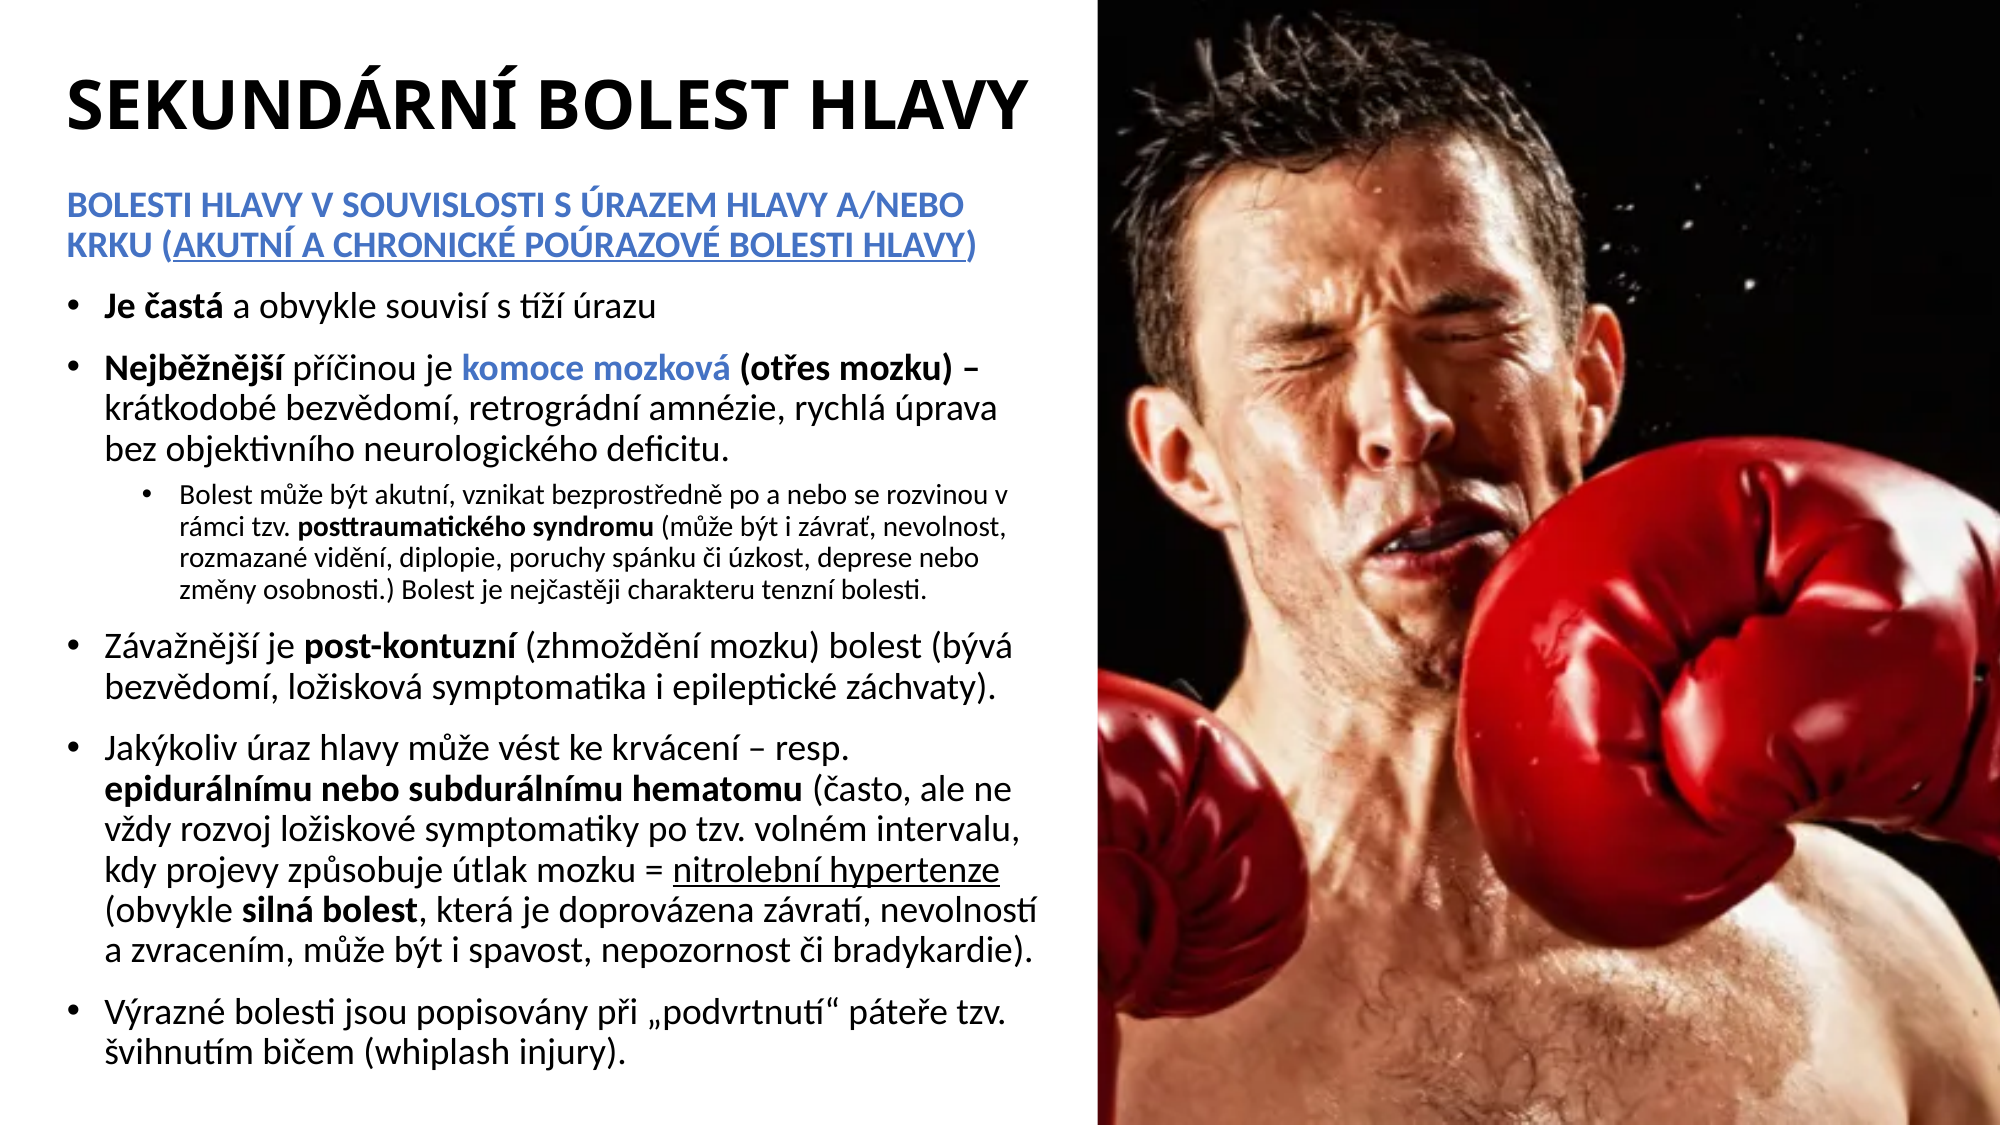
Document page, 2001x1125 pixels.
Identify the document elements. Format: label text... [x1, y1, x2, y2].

picture [1097, 0, 2000, 1125]
title SEKUNDÁRNÍ BOLEST HLAVY [51, 38, 1057, 177]
list BOLESTI HLAVY V SOUVISLOSTI S ÚRAZEM HLAVY A/NEBO KRKU (AKUTNÍ A CHRONICKÉ POÚRAZOVÉ BOLESTI HLAVY) Je častá a obvykle souvisí s tíží úrazu Nejběžnější příčinou je komoce mozková (otřes mozku) – krátkodobé bezvědomí, retrográdní amnézie, rychlá úprava bez objektivního neurologického deficitu. Bolest může být akutní, vznikat bezprostředně po a nebo se rozvinou v rámci tzv. posttraumatického syndromu (může být i závrať, nevolnost, rozmazané vidění, diplopie, poruchy spánku či úzkost, deprese nebo změny osobnosti.) Bolest je nejčastěji charakteru tenzní bolesti. Závažnější je post-kontuzní (zhmoždění mozku) bolest (bývá bezvědomí, ložisková symptomatika i epileptické záchvaty). Jakýkoliv úraz hlavy může vést ke krvácení – resp. epidurálnímu nebo subdurálnímu hematomu (často, ale ne vždy rozvoj ložiskové symptomatiky po tzv. volném intervalu, kdy projevy způsobuje útlak mozku = nitrolební hypertenze (obvykle silná bolest, která je doprovázena závratí, nevolností a zvracením, může být i spavost, nepozornost či bradykardie). Výrazné bolesti jsou popisovány při „podvrtnutí“ páteře tzv. švihnutím bičem (whiplash injury). [51, 177, 1057, 1103]
